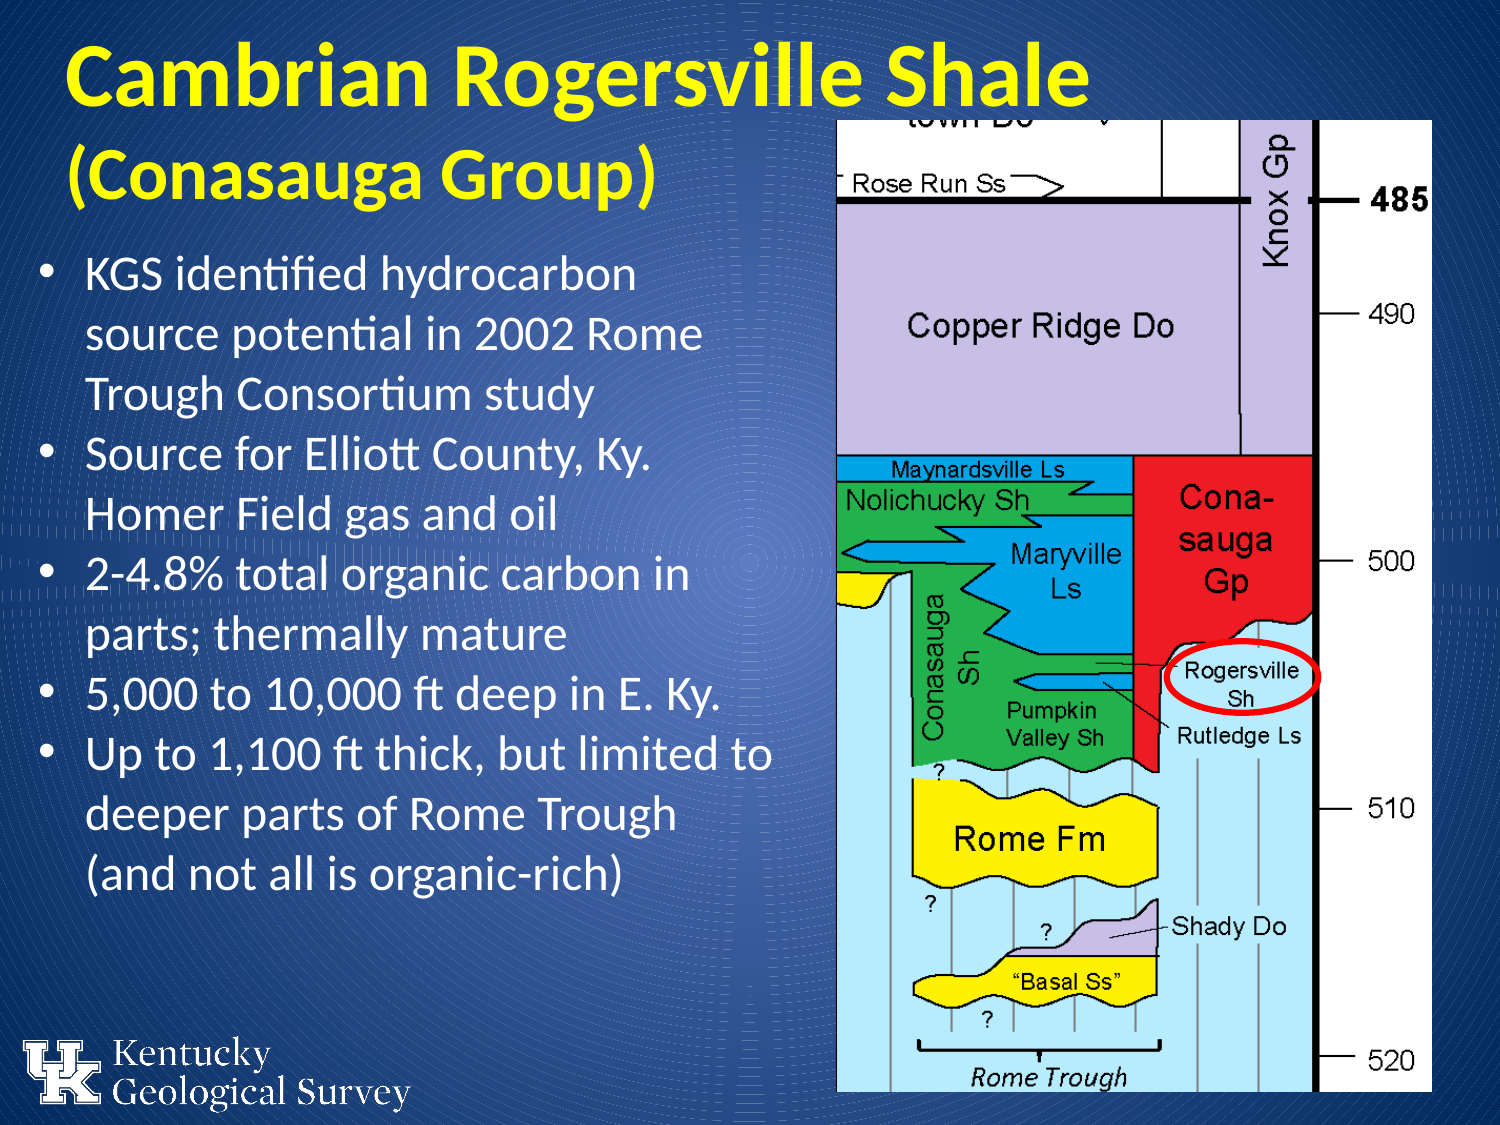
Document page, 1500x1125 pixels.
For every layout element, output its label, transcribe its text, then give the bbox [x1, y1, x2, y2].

picture [10, 1025, 426, 1116]
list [835, 120, 1434, 1092]
title Cambrian Rogersville Shale (Conasauga Group) [50, 20, 1401, 209]
text_box KGS identified hydrocarbon source potential in 2002 Rome Trough Consortium study Source for Elliott County, Ky. Homer Field gas and oil 2-4.8% total organic carbon in parts; thermally mature 5,000 to 10,000 ft deep in E. Ky. Up to 1,100 ft thick, but limited to deeper parts of Rome Trough (and not all is organic-rich) [23, 232, 794, 908]
